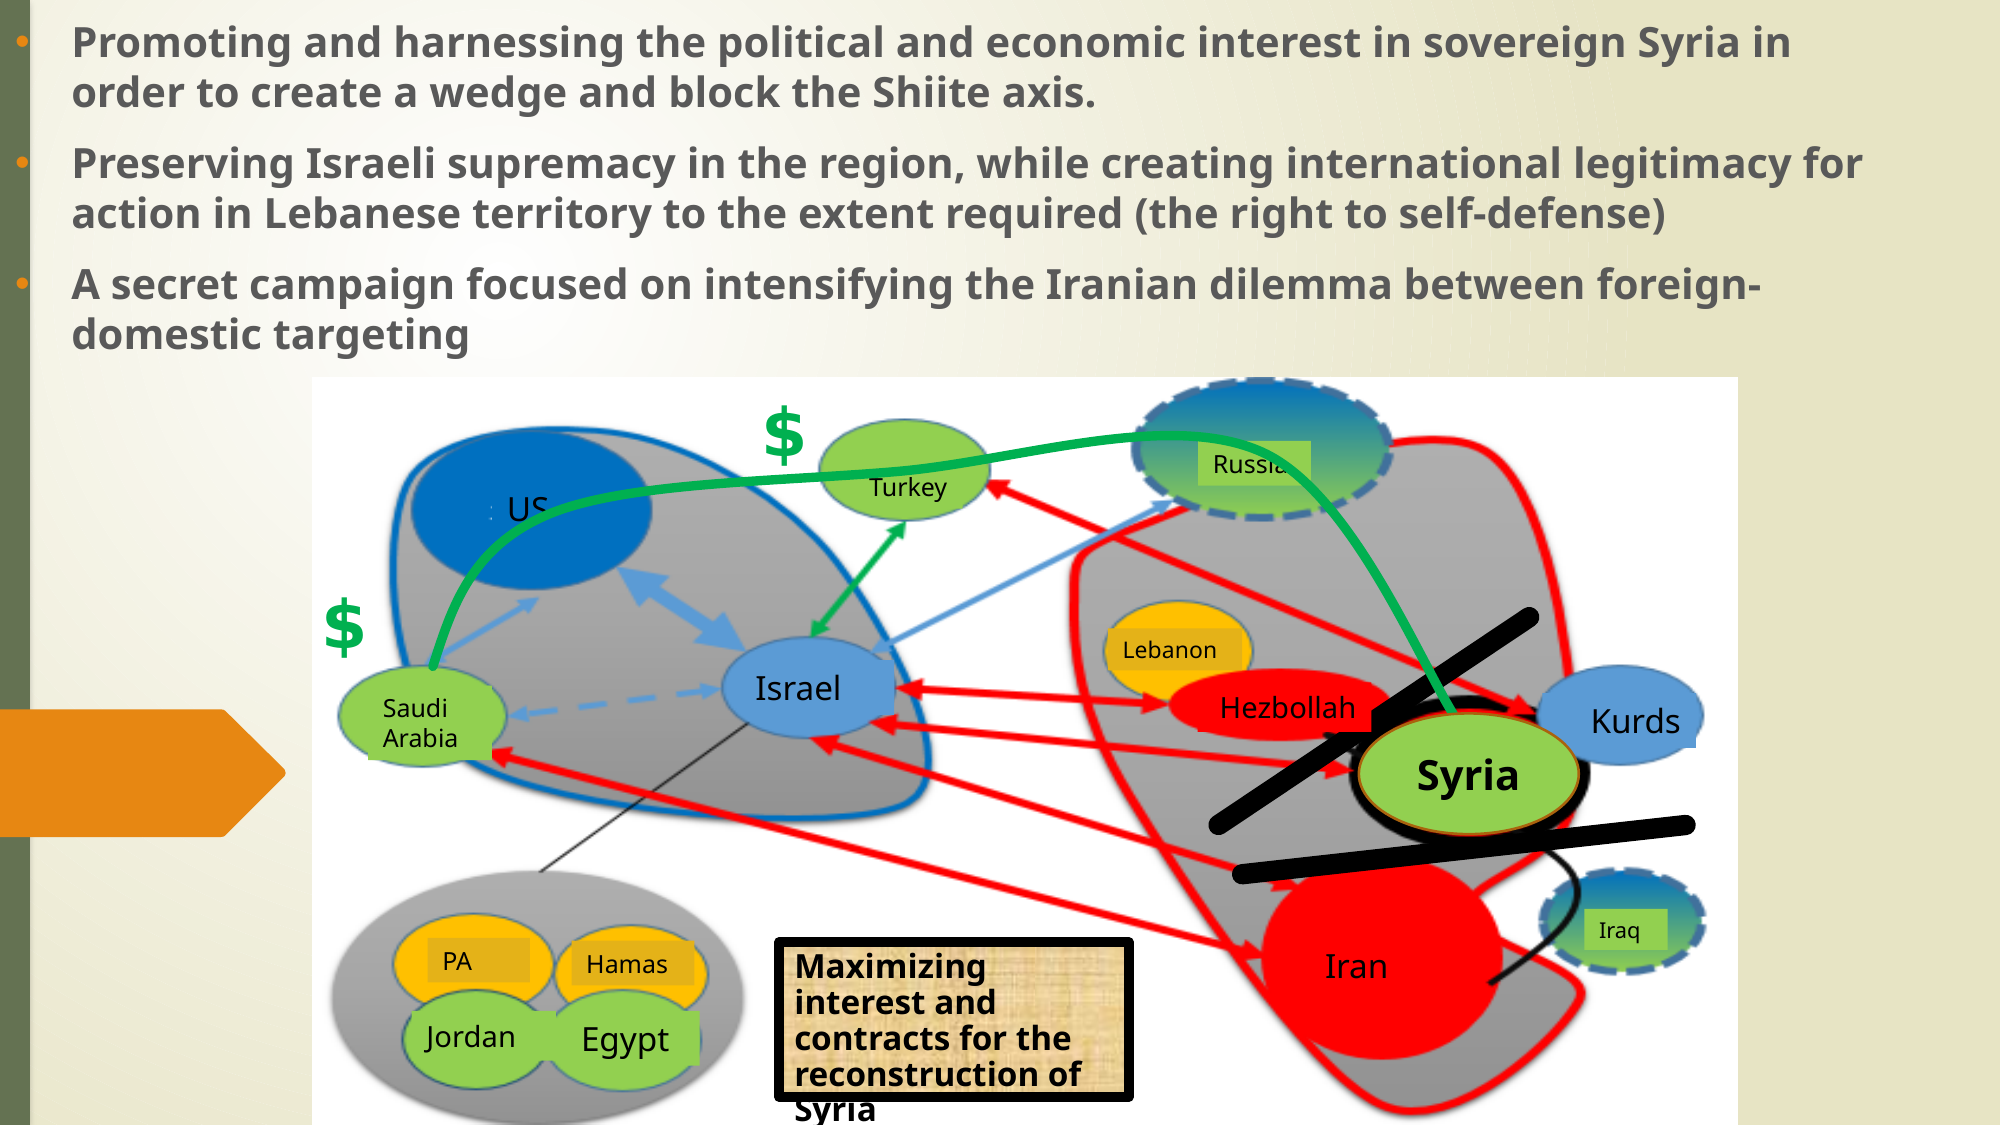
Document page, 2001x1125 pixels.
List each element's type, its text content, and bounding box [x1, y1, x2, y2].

picture [311, 376, 1738, 1125]
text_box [1241, 824, 1686, 875]
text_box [1218, 616, 1530, 826]
subtitle Promoting and harnessing the political and economic interest in sovereign Syria in order to create a wedge and block the Shiite axis. Preserving Israeli supremacy in the region, while creating international legitimacy for action in Lebanese territory to the extent required (the right to self-defense) A secret campaign focused on intensifying the Iranian dilemma between foreign-domestic targeting [0, 8, 1922, 354]
